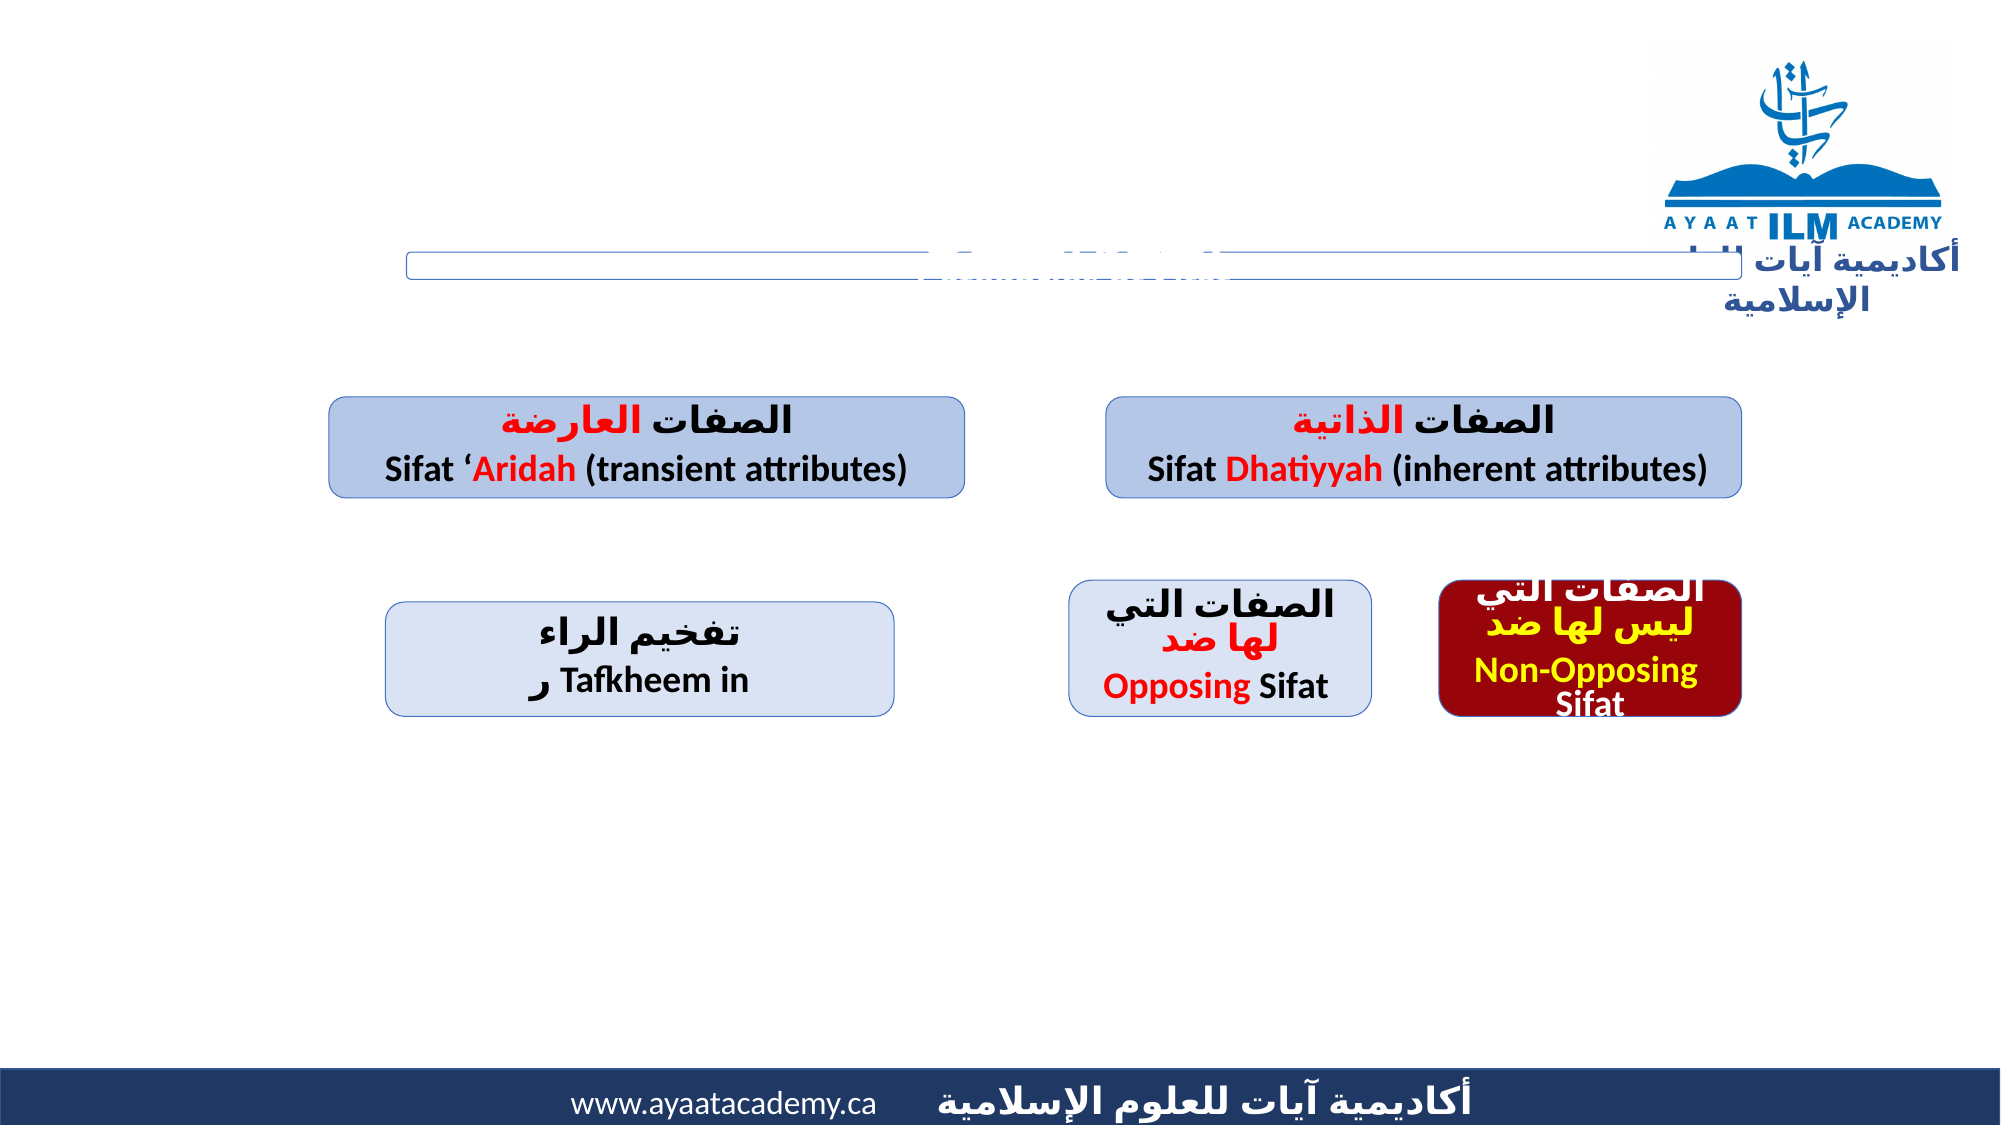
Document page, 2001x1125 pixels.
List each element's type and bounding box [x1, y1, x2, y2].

text_box [72, 111, 1928, 936]
picture [1651, 37, 1952, 257]
